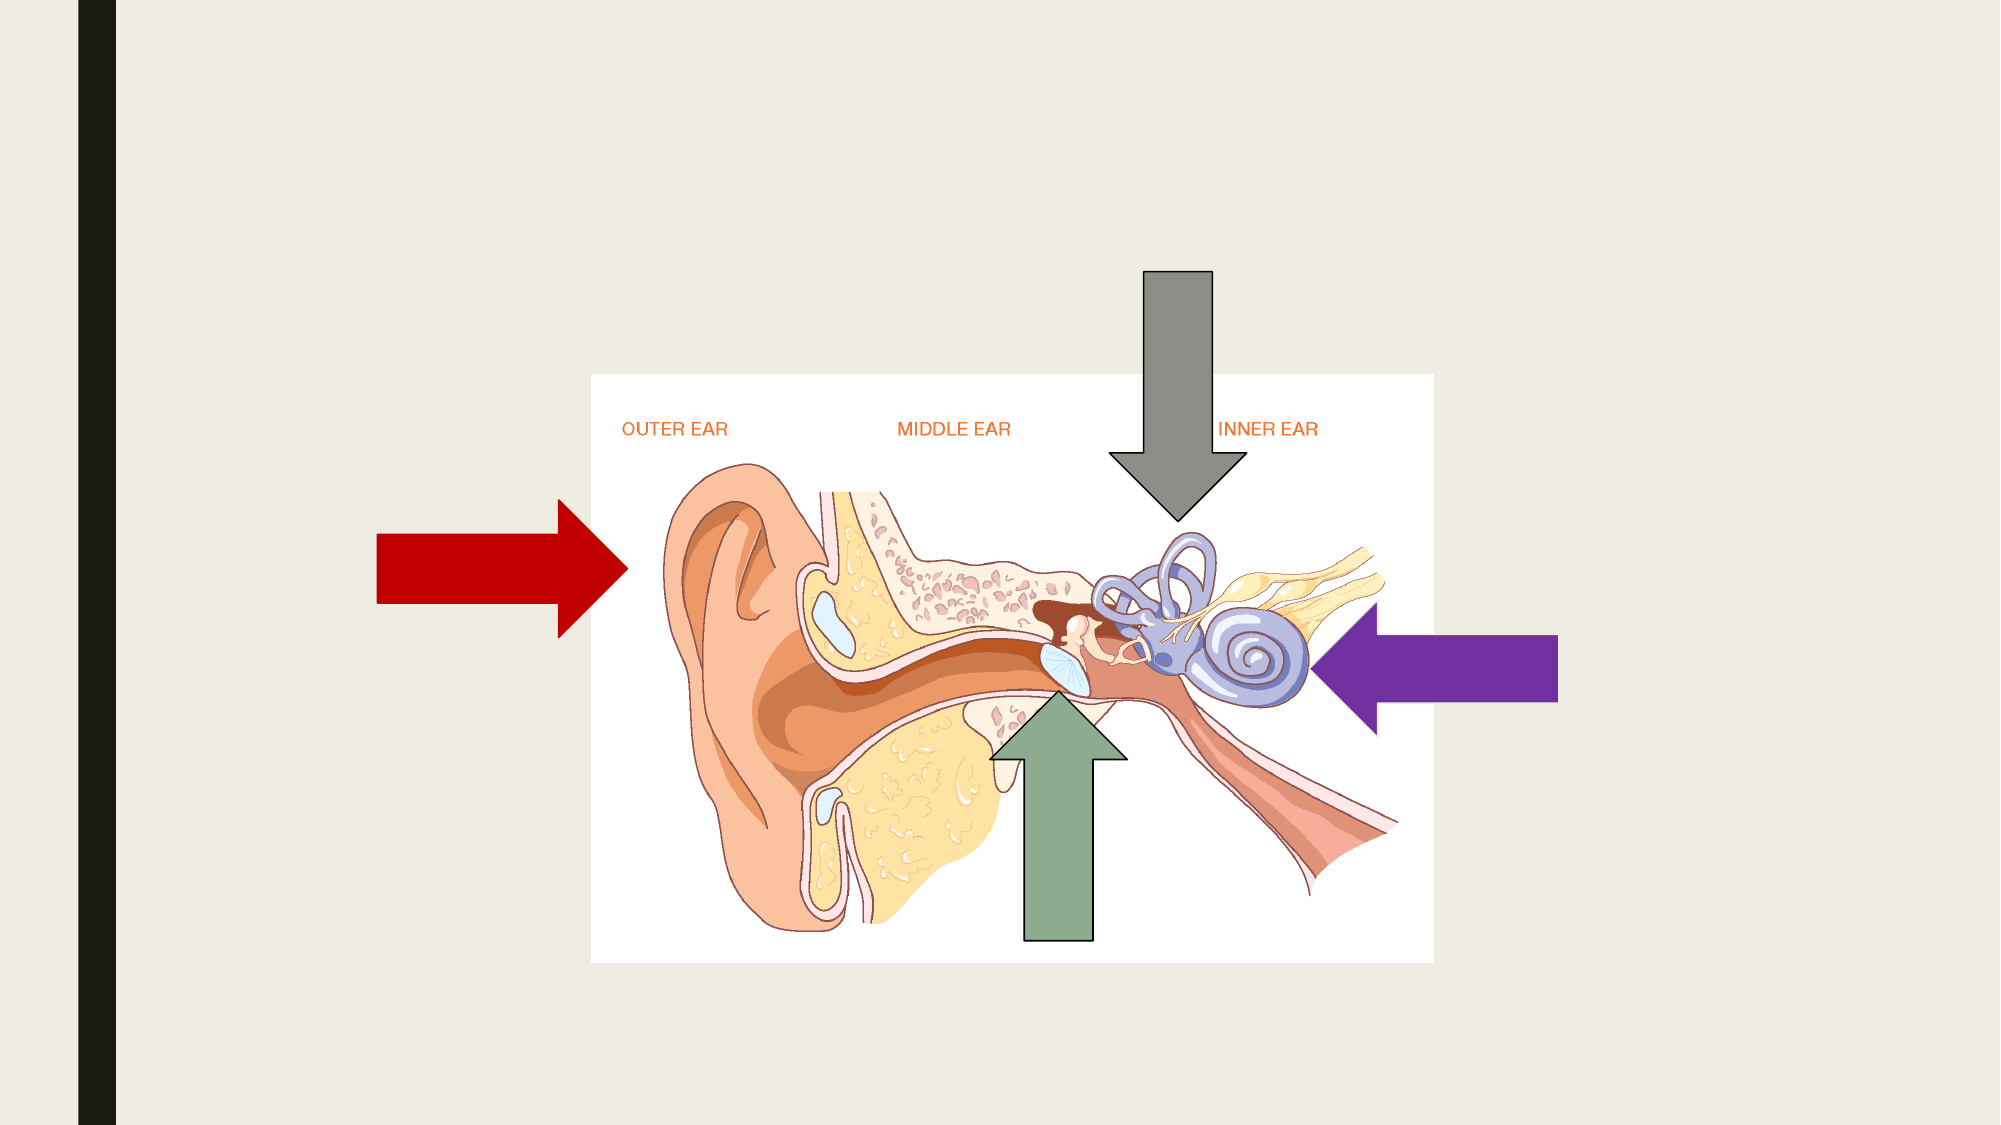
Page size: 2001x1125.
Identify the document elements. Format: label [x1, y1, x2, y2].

text_box [377, 499, 590, 638]
text_box [1434, 634, 1559, 704]
text_box [1143, 271, 1213, 374]
list [590, 374, 1434, 963]
